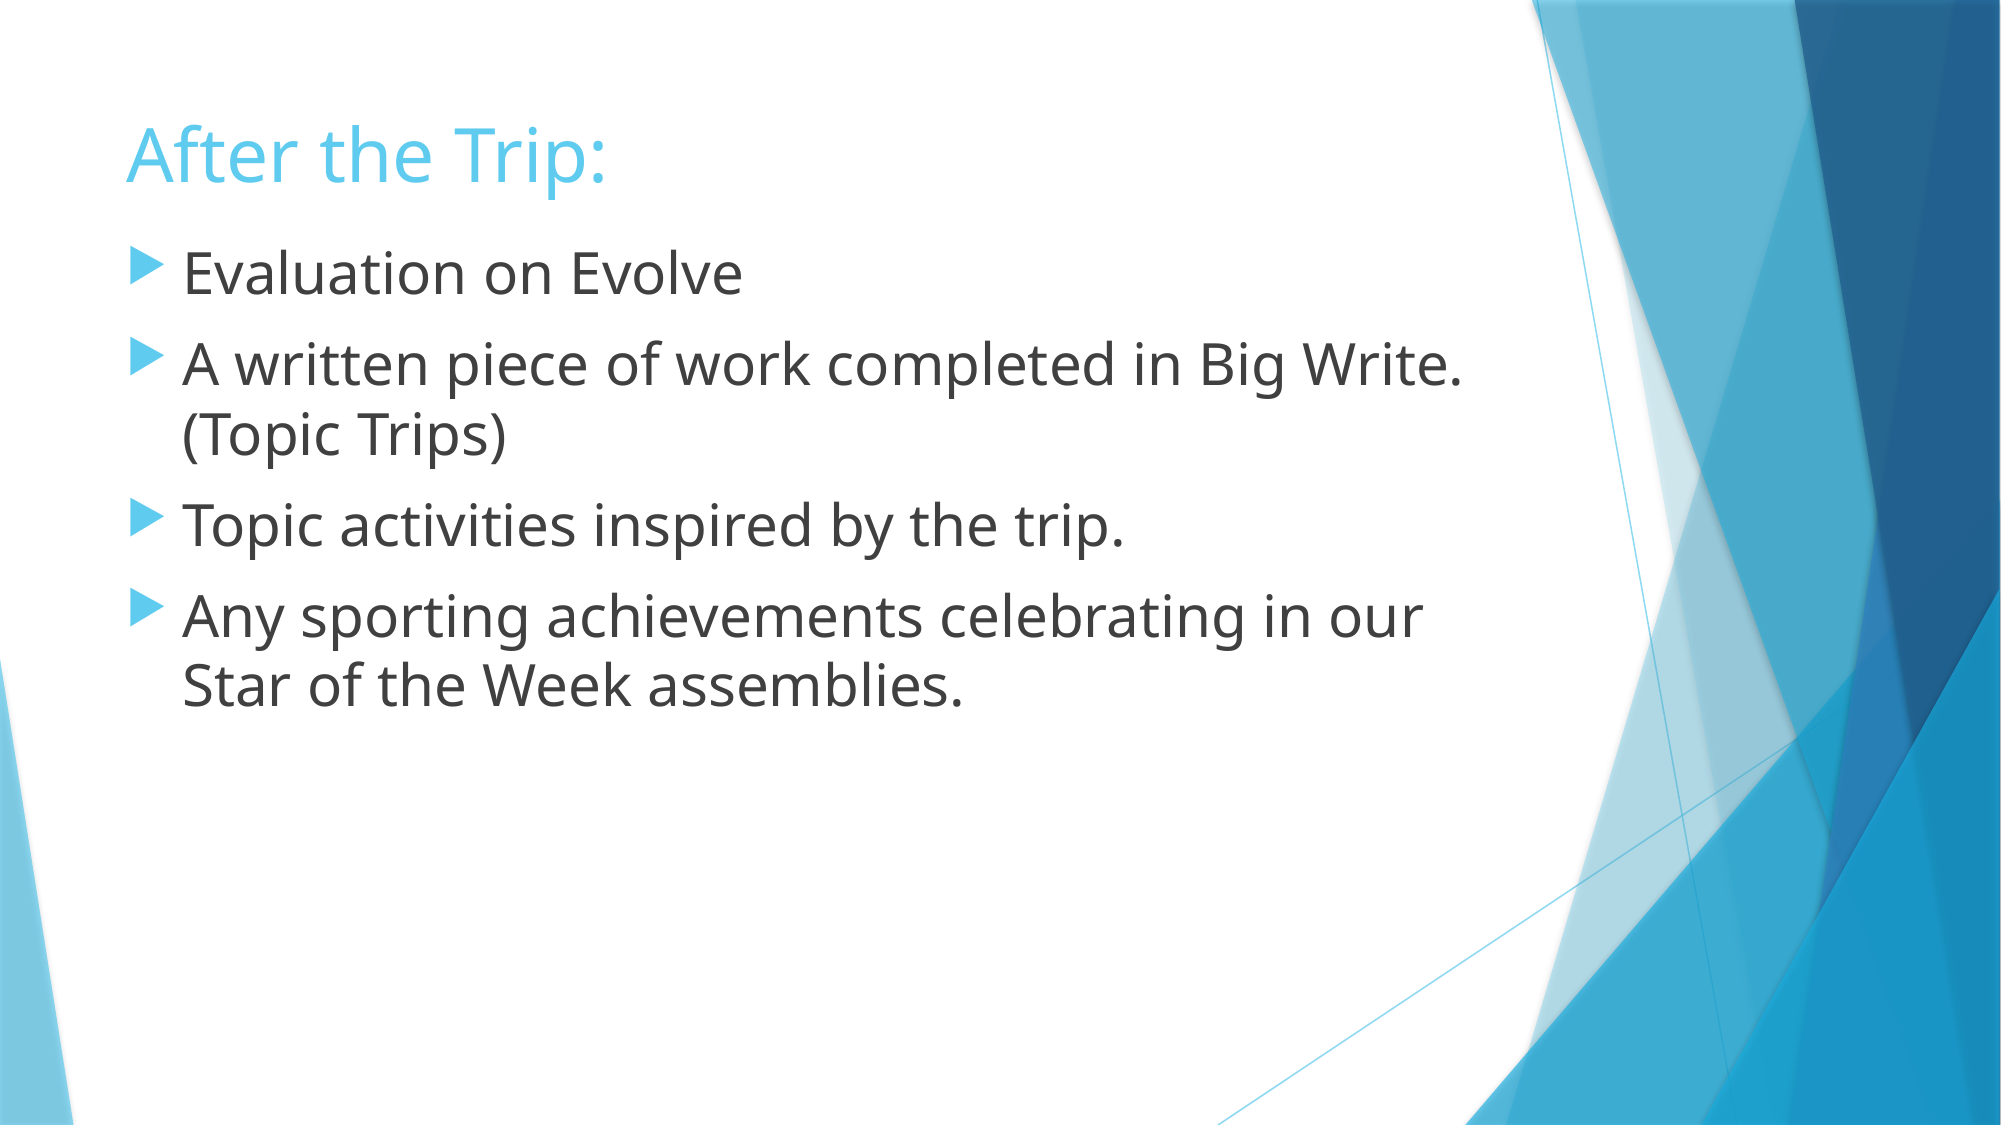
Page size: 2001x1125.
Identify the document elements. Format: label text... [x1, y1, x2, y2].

title After the Trip: [111, 99, 1522, 229]
list Evaluation on Evolve A written piece of work completed in Big Write. (Topic Trips) Topic activities inspired by the trip. Any sporting achievements celebrating in our Star of the Week assemblies. [111, 229, 1522, 992]
